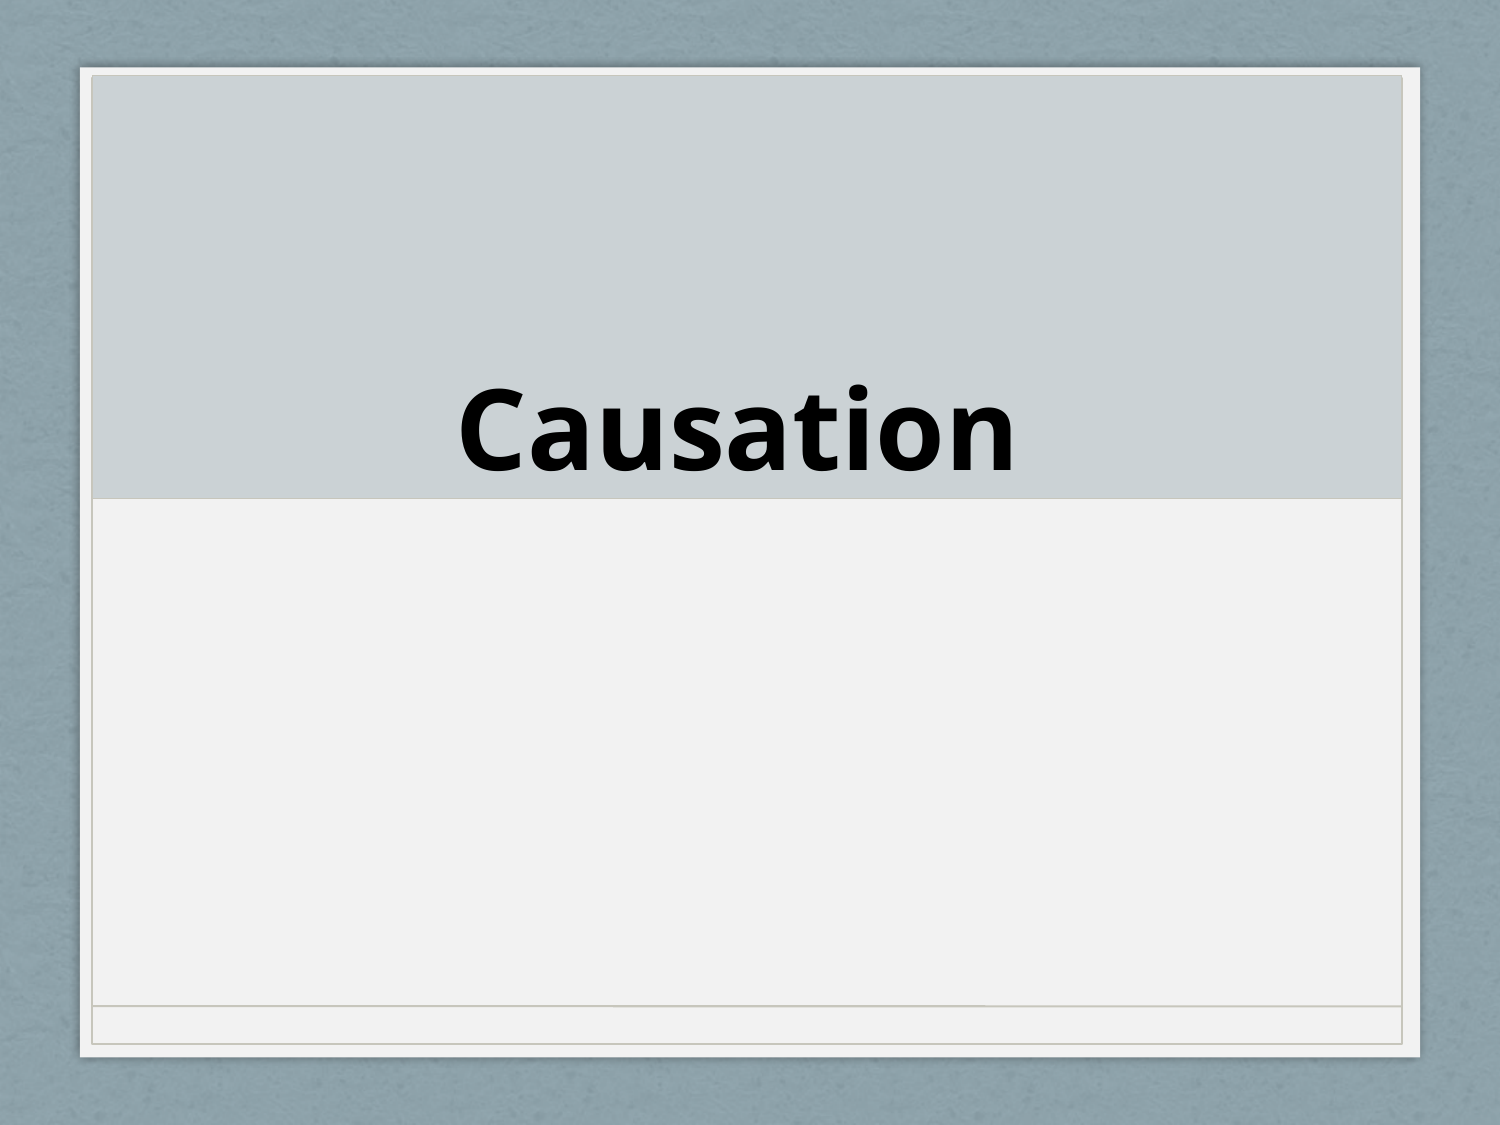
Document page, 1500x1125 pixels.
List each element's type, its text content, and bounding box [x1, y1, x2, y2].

picture [0, 0, 1500, 1125]
title Causation [149, 183, 1355, 501]
